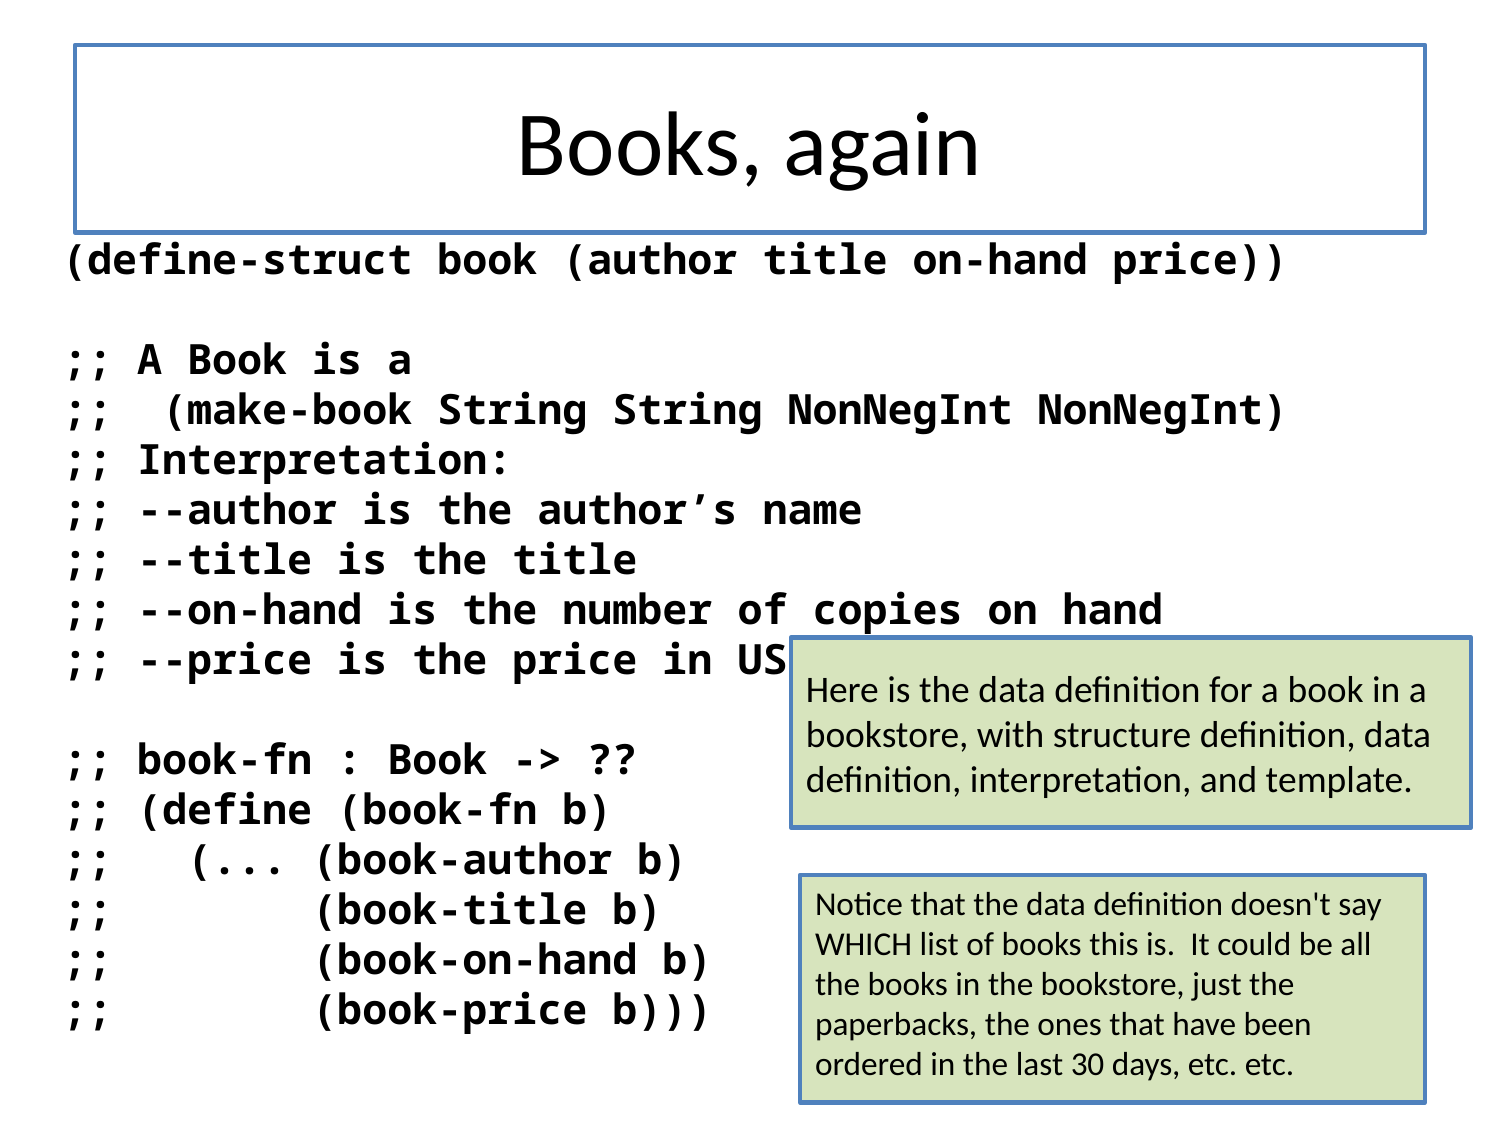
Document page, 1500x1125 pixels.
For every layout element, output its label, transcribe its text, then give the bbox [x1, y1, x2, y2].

title Books, again [73, 43, 1427, 224]
text_box (define-struct book (author title on-hand price)) ;; A Book is a ;; (make-book String String NonNegInt NonNegInt) ;; Interpretation: ;; --author is the author’s name ;; --title is the title ;; --on-hand is the number of copies on hand ;; --price is the price in USD*100 ;; book-fn : Book -> ?? ;; (define (book-fn b) ;; (... (book-author b) ;; (book-title b) ;; (book-on-hand b) ;; (book-price b))) [47, 224, 1473, 1091]
text_box Here is the data definition for a book in a bookstore, with structure definition, data definition, interpretation, and template. [789, 635, 1473, 830]
text_box Notice that the data definition doesn't say WHICH list of books this is. It could be all the books in the bookstore, just the paperbacks, the ones that have been ordered in the last 30 days, etc. etc. [798, 873, 1427, 1105]
